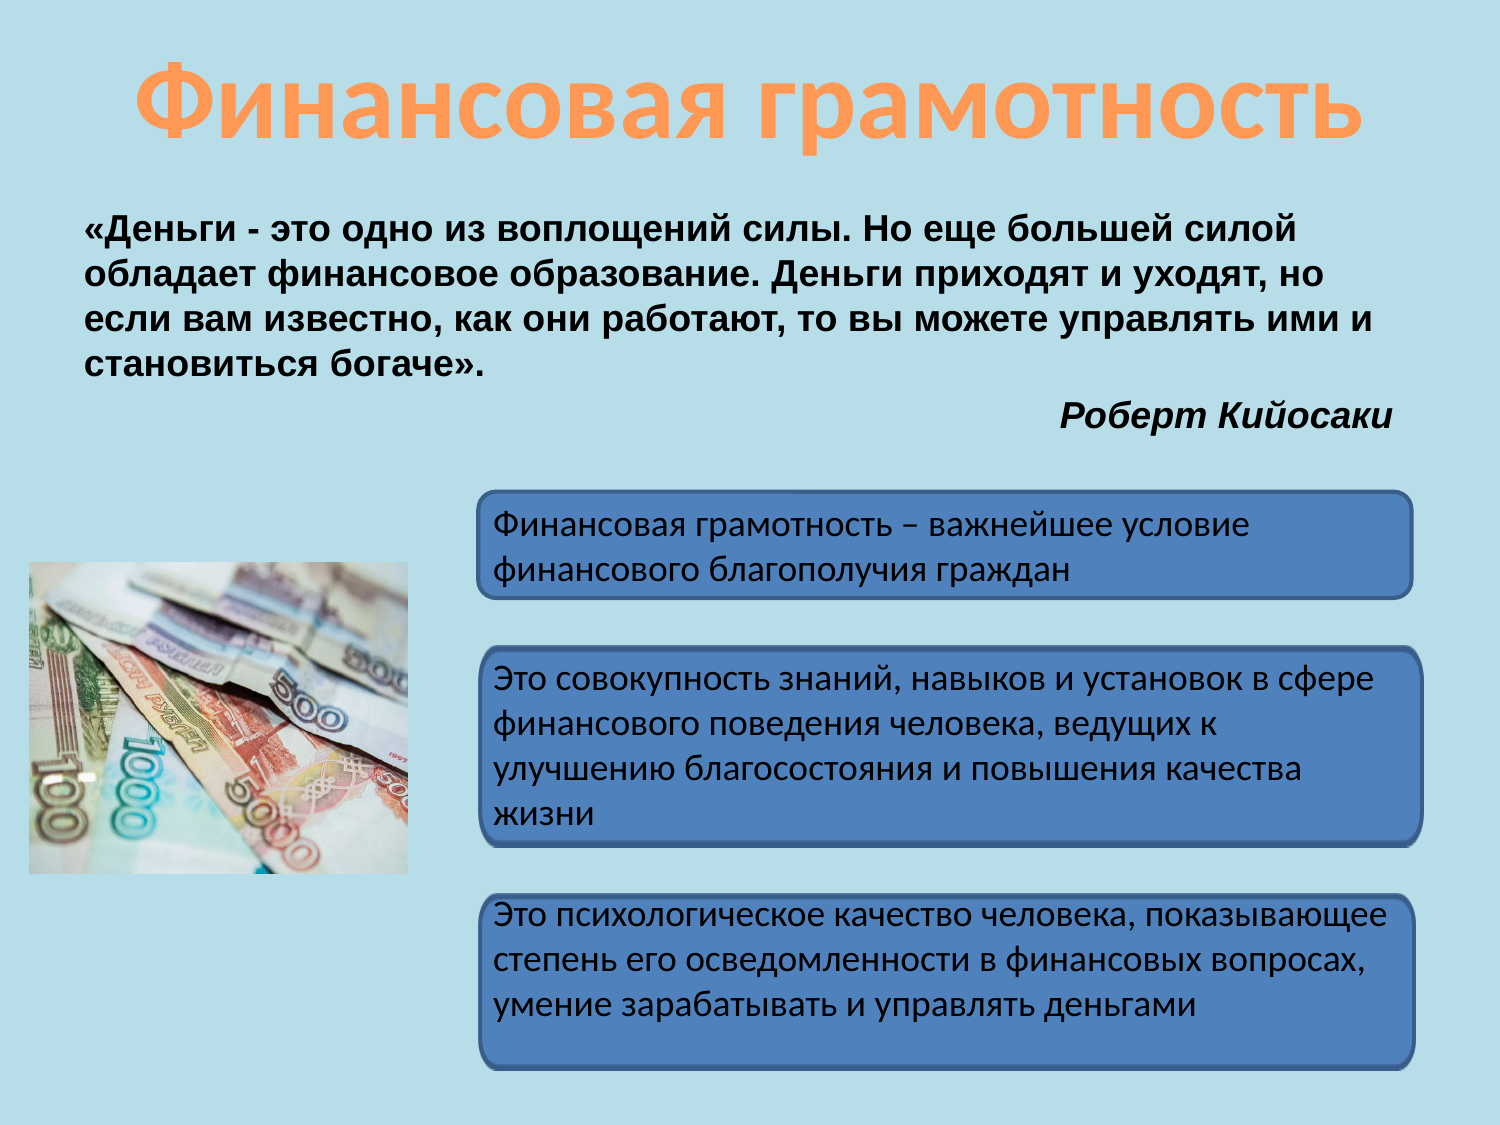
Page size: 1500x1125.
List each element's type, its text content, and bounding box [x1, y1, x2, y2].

picture [478, 892, 1416, 1071]
text_box Финансовая грамотность – важнейшее условие финансового благополучия граждан [478, 491, 1412, 597]
picture [29, 562, 408, 875]
list «Деньги - это одно из воплощений силы. Но еще большей силой обладает финансовое образование. Деньги приходят и уходят, но если вам известно, как они работают, то вы можете управлять ими и становиться богаче». Роберт Кийосаки [68, 195, 1420, 939]
text_box [485, 597, 1405, 601]
text_box Это психологическое качество человека, показывающее степень его осведомленности в финансовых вопросах, умение зарабатывать и управлять деньгами [478, 881, 1447, 1032]
picture [478, 644, 1424, 848]
text_box Финансовая грамотность [119, 19, 1381, 169]
